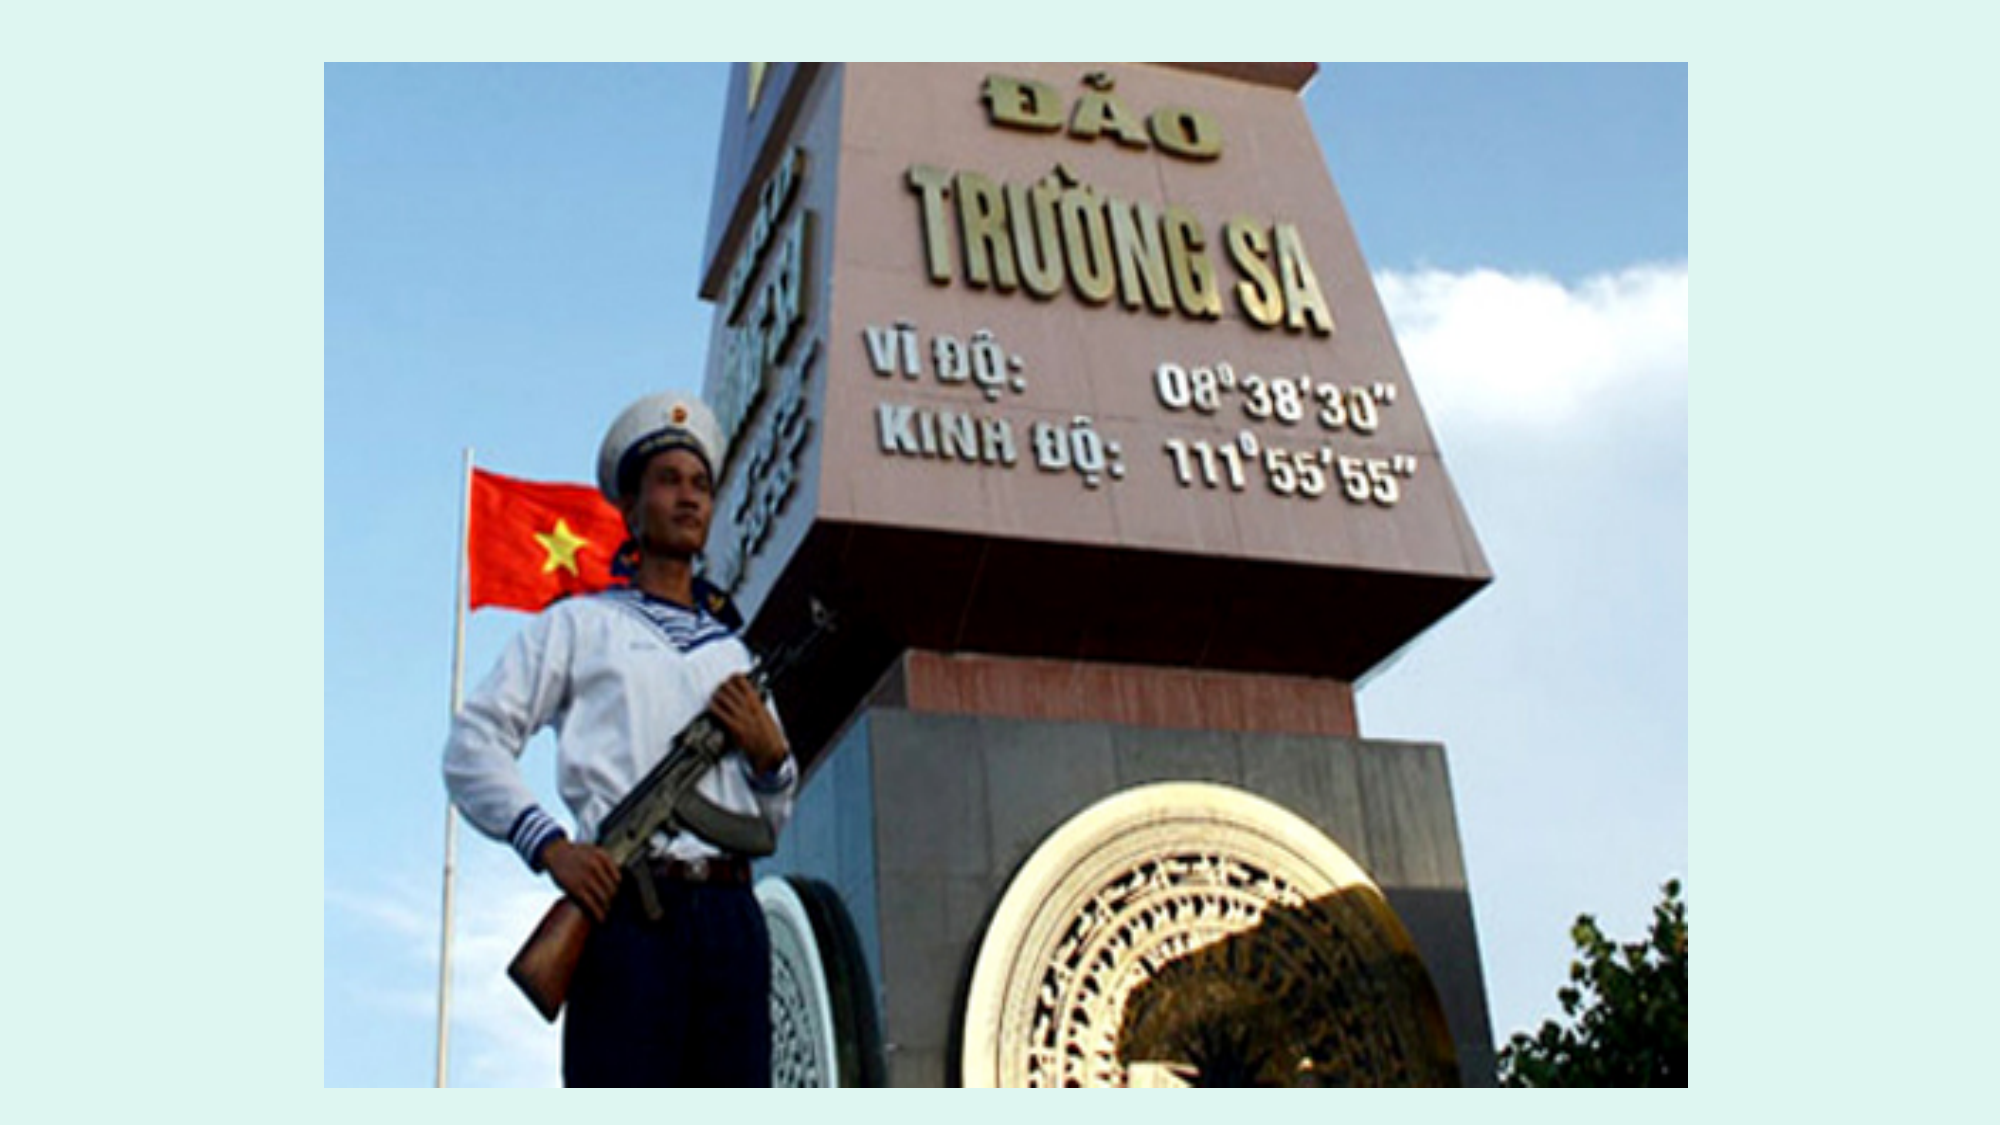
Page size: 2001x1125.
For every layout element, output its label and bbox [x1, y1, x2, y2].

picture [324, 62, 1688, 1088]
